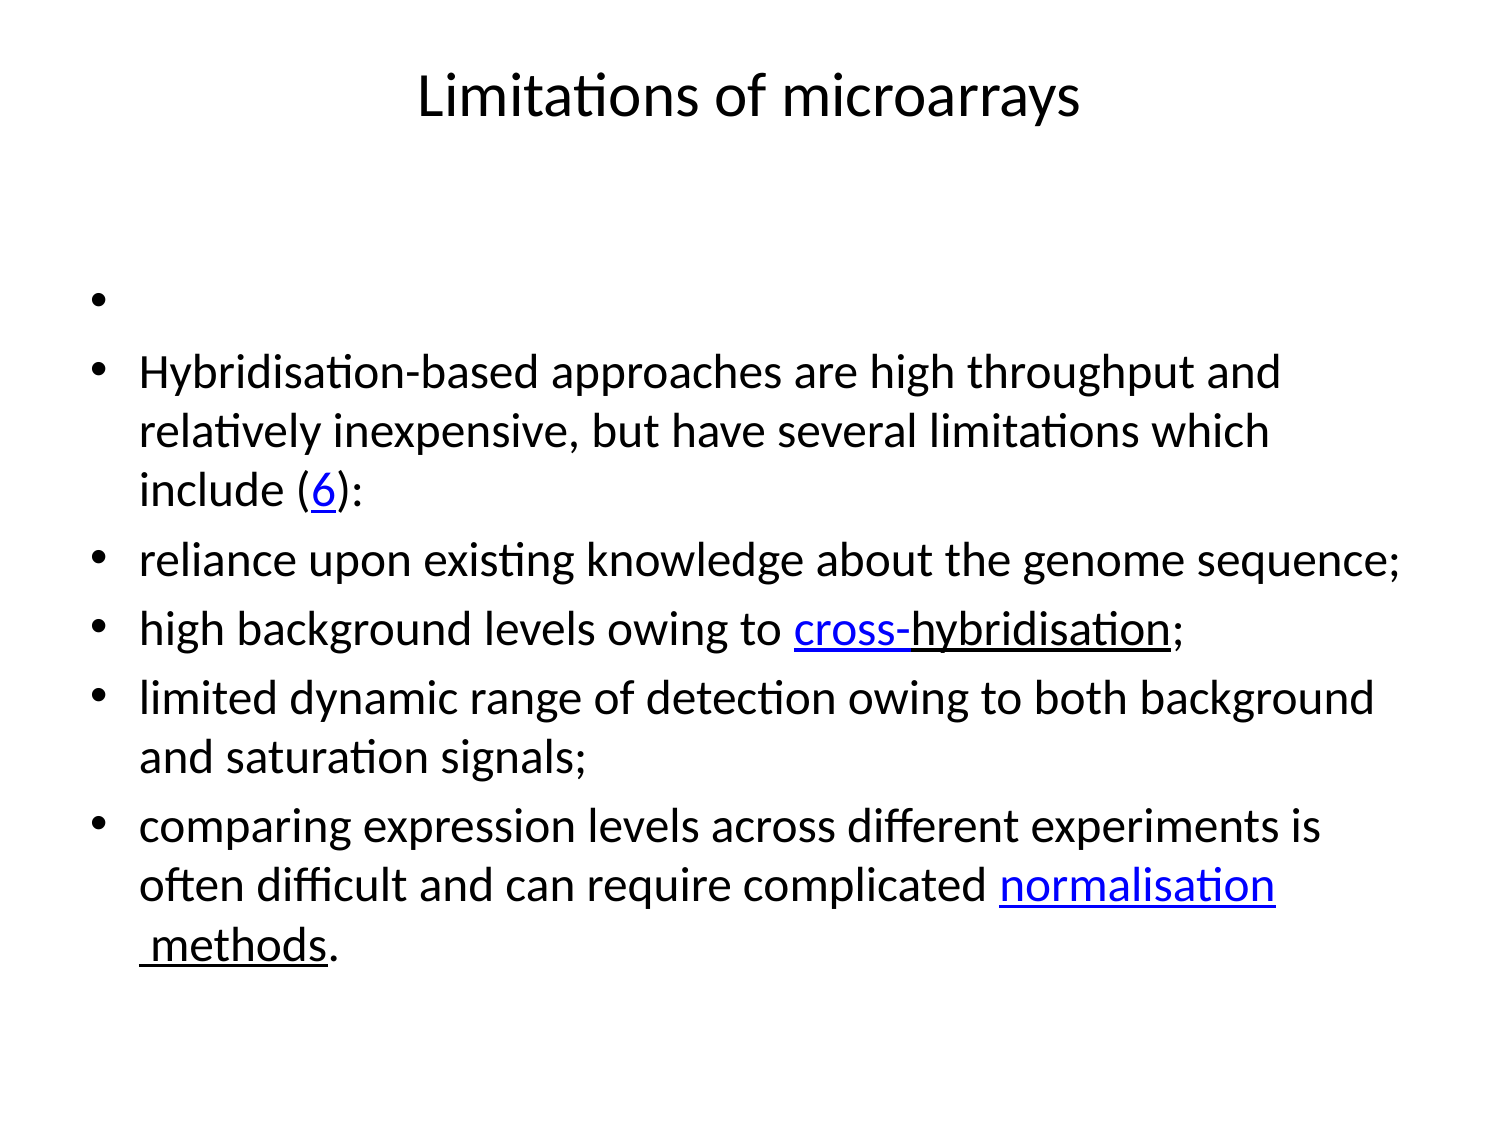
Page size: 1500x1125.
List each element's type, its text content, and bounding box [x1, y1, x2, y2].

list Hybridisation-based approaches are high throughput and relatively inexpensive, but have several limitations which include (6): reliance upon existing knowledge about the genome sequence; high background levels owing to cross-hybridisation; limited dynamic range of detection owing to both background and saturation signals; comparing expression levels across different experiments is often difficult and can require complicated normalisation methods. [75, 262, 1425, 1005]
title Limitations of microarrays [75, 45, 1425, 213]
